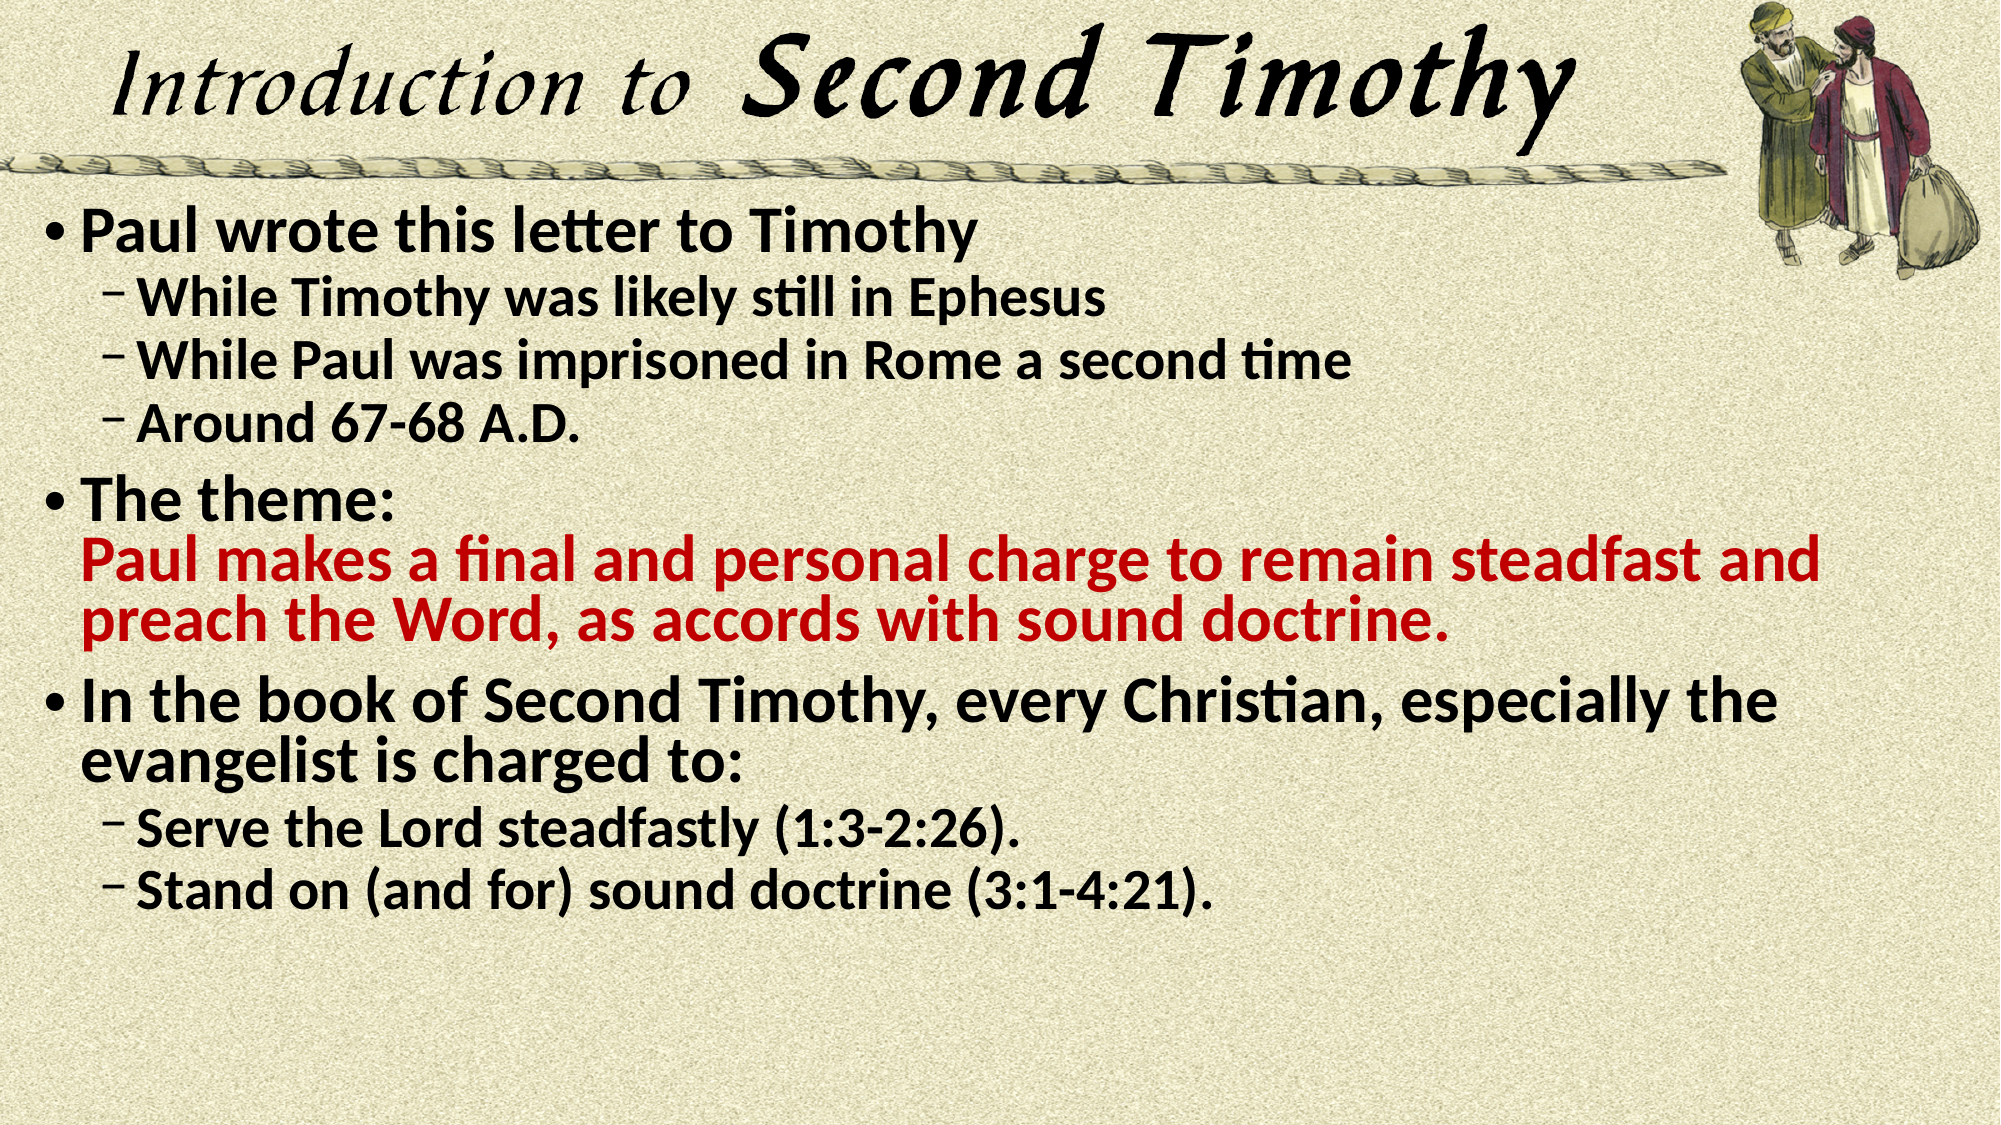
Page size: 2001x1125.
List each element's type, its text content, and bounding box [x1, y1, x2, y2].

list Paul wrote this letter to Timothy While Timothy was likely still in Ephesus While Paul was imprisoned in Rome a second time Around 67-68 A.D. The theme: Paul makes a final and personal charge to remain steadfast and preach the Word, as accords with sound doctrine. In the book of Second Timothy, every Christian, especially the evangelist is charged to: Serve the Lord steadfastly (1:3-2:26). Stand on (and for) sound doctrine (3:1-4:21). [28, 196, 1873, 1125]
picture [0, 0, 2000, 1125]
